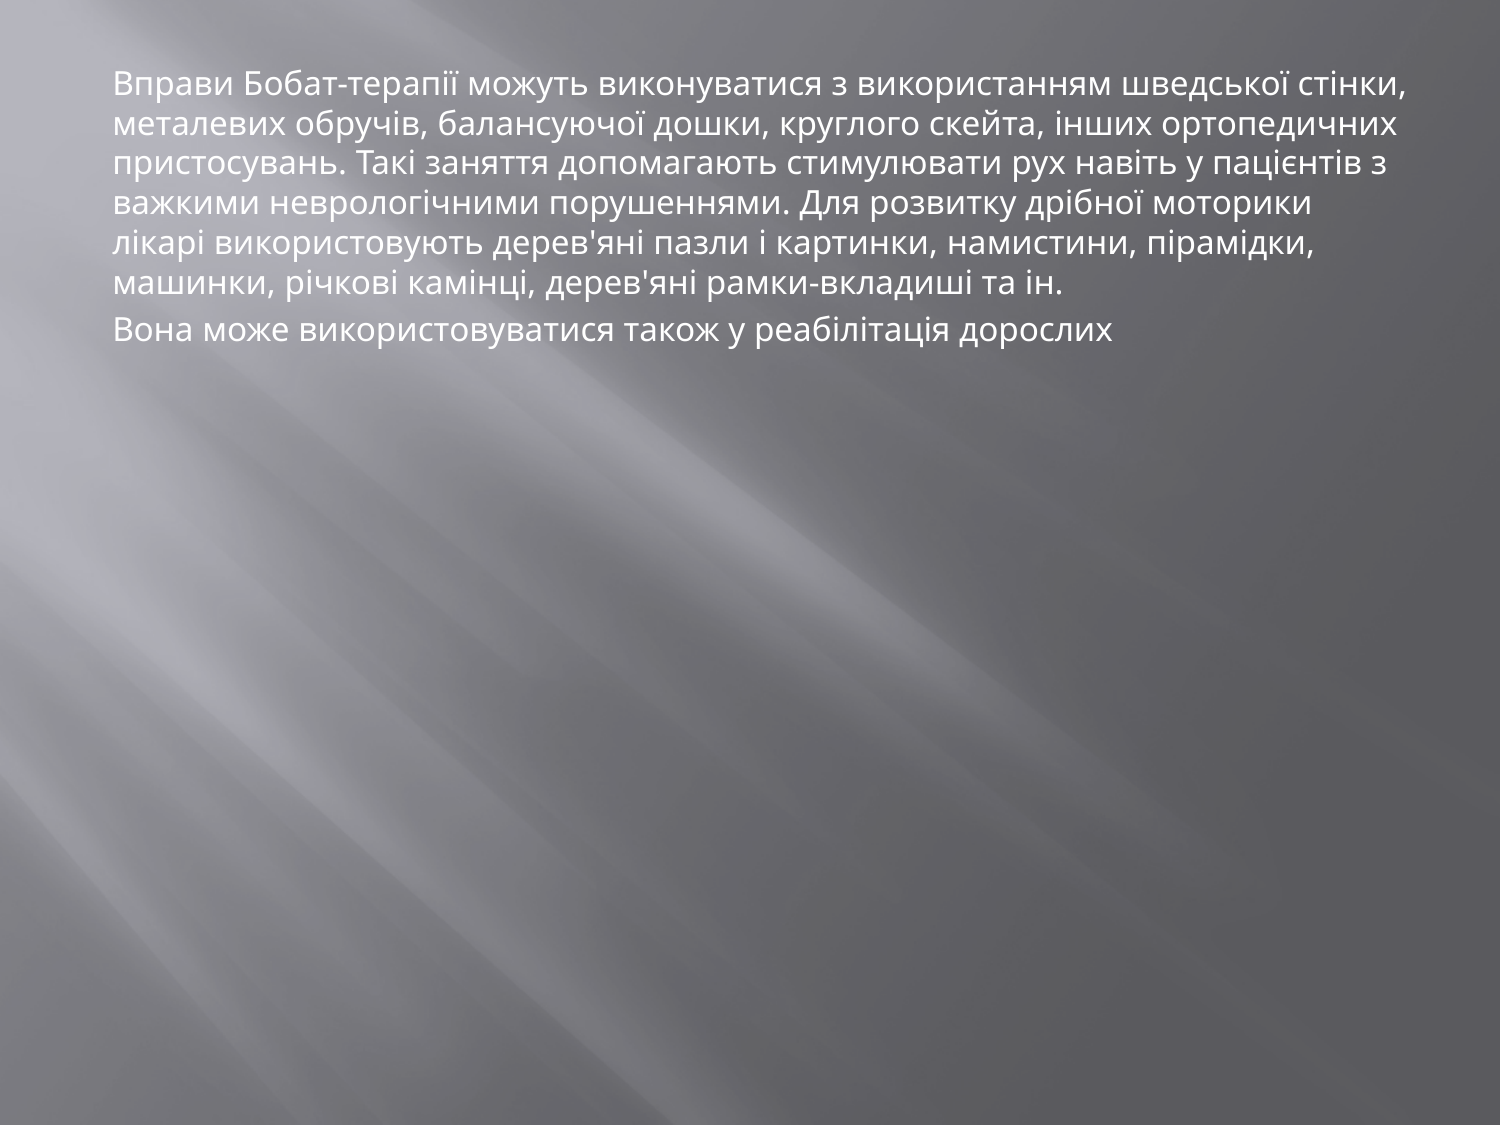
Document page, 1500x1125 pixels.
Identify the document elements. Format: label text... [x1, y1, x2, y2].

list Вправи Бобат-терапії можуть виконуватися з використанням шведської стінки, металевих обручів, балансуючої дошки, круглого скейта, інших ортопедичних пристосувань. Такі заняття допомагають стимулювати рух навіть у пацієнтів з важкими неврологічними порушеннями. Для розвитку дрібної моторики лікарі використовують дерев'яні пазли і картинки, намистини, пірамідки, машинки, річкові камінці, дерев'яні рамки-вкладиші та ін. Вона може використовуватися також у реабілітація дорослих [75, 54, 1425, 1035]
